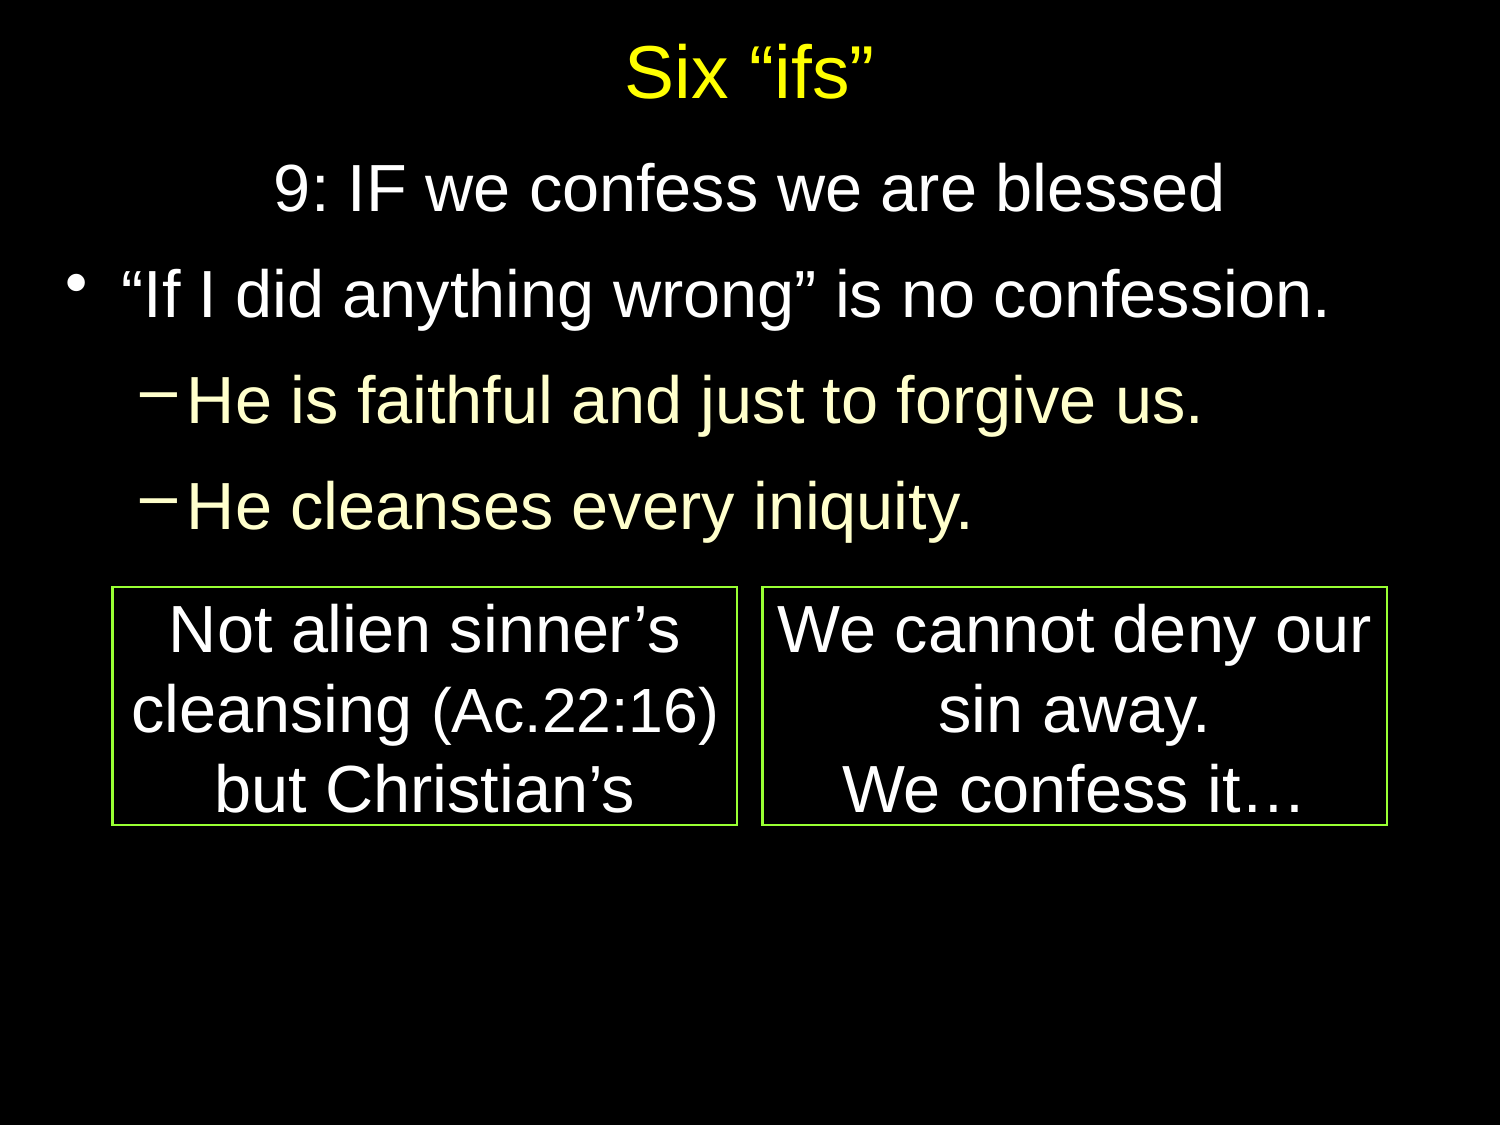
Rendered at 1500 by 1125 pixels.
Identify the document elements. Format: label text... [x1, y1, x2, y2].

text_box We cannot deny our sin away. We confess it… [761, 586, 1388, 826]
title Six “ifs” [75, 12, 1425, 125]
text_box Not alien sinner’s cleansing (Ac.22:16) but Christian’s [111, 586, 738, 826]
list 9: IF we confess we are blessed “If I did anything wrong” is no confession. He is faithful and just to forgive us. He cleanses every iniquity. [50, 137, 1450, 1050]
